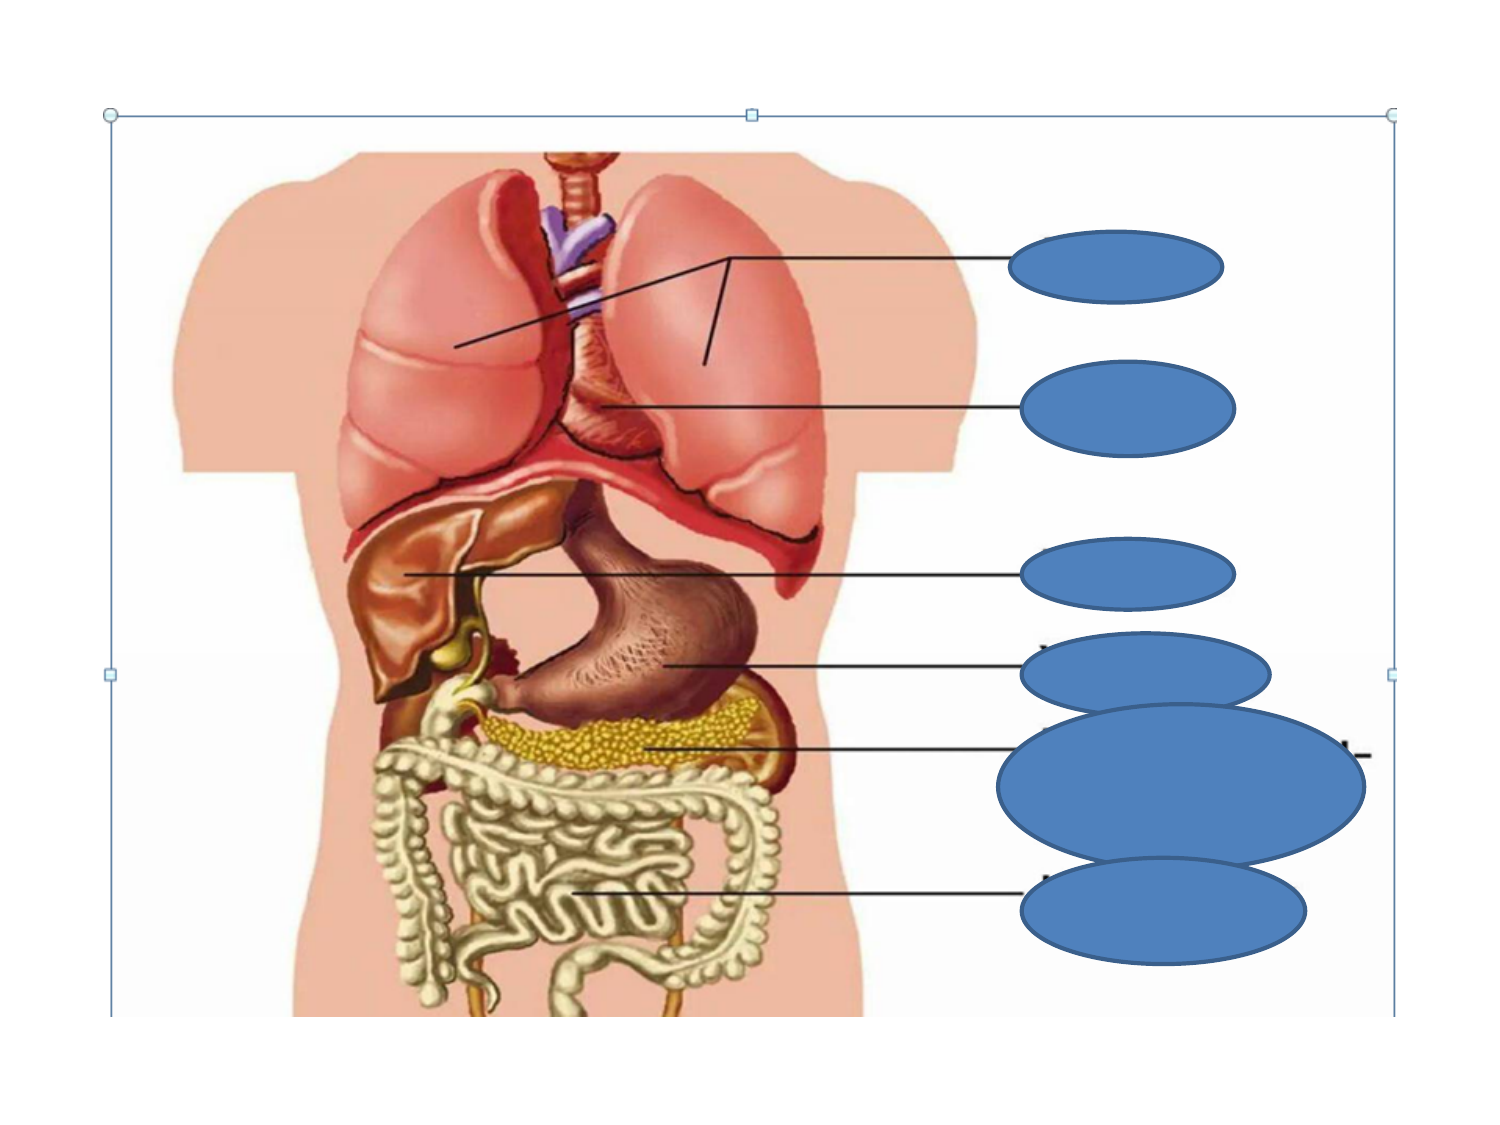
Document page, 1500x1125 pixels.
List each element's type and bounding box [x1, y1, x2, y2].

picture [103, 108, 1397, 1017]
